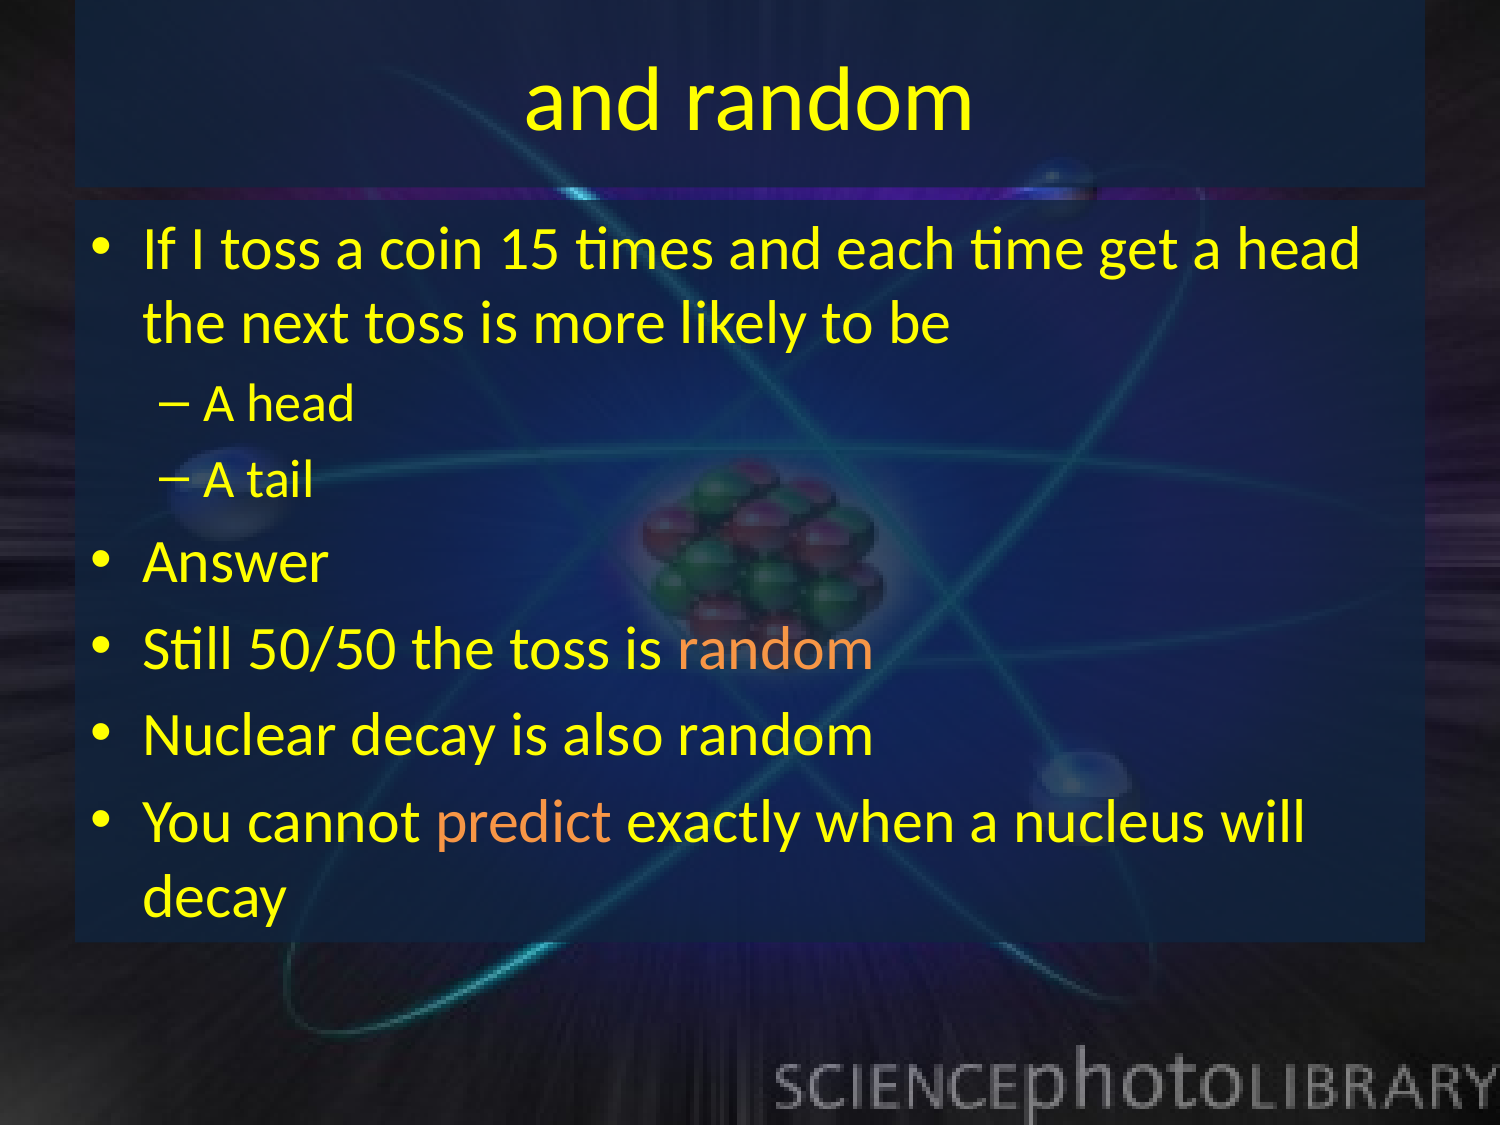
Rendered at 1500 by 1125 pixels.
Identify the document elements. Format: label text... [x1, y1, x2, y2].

picture [0, 0, 1500, 1125]
list If I toss a coin 15 times and each time get a head the next toss is more likely to be A head A tail Answer Still 50/50 the toss is random Nuclear decay is also random You cannot predict exactly when a nucleus will decay [75, 200, 1425, 943]
title and random [75, 0, 1425, 188]
